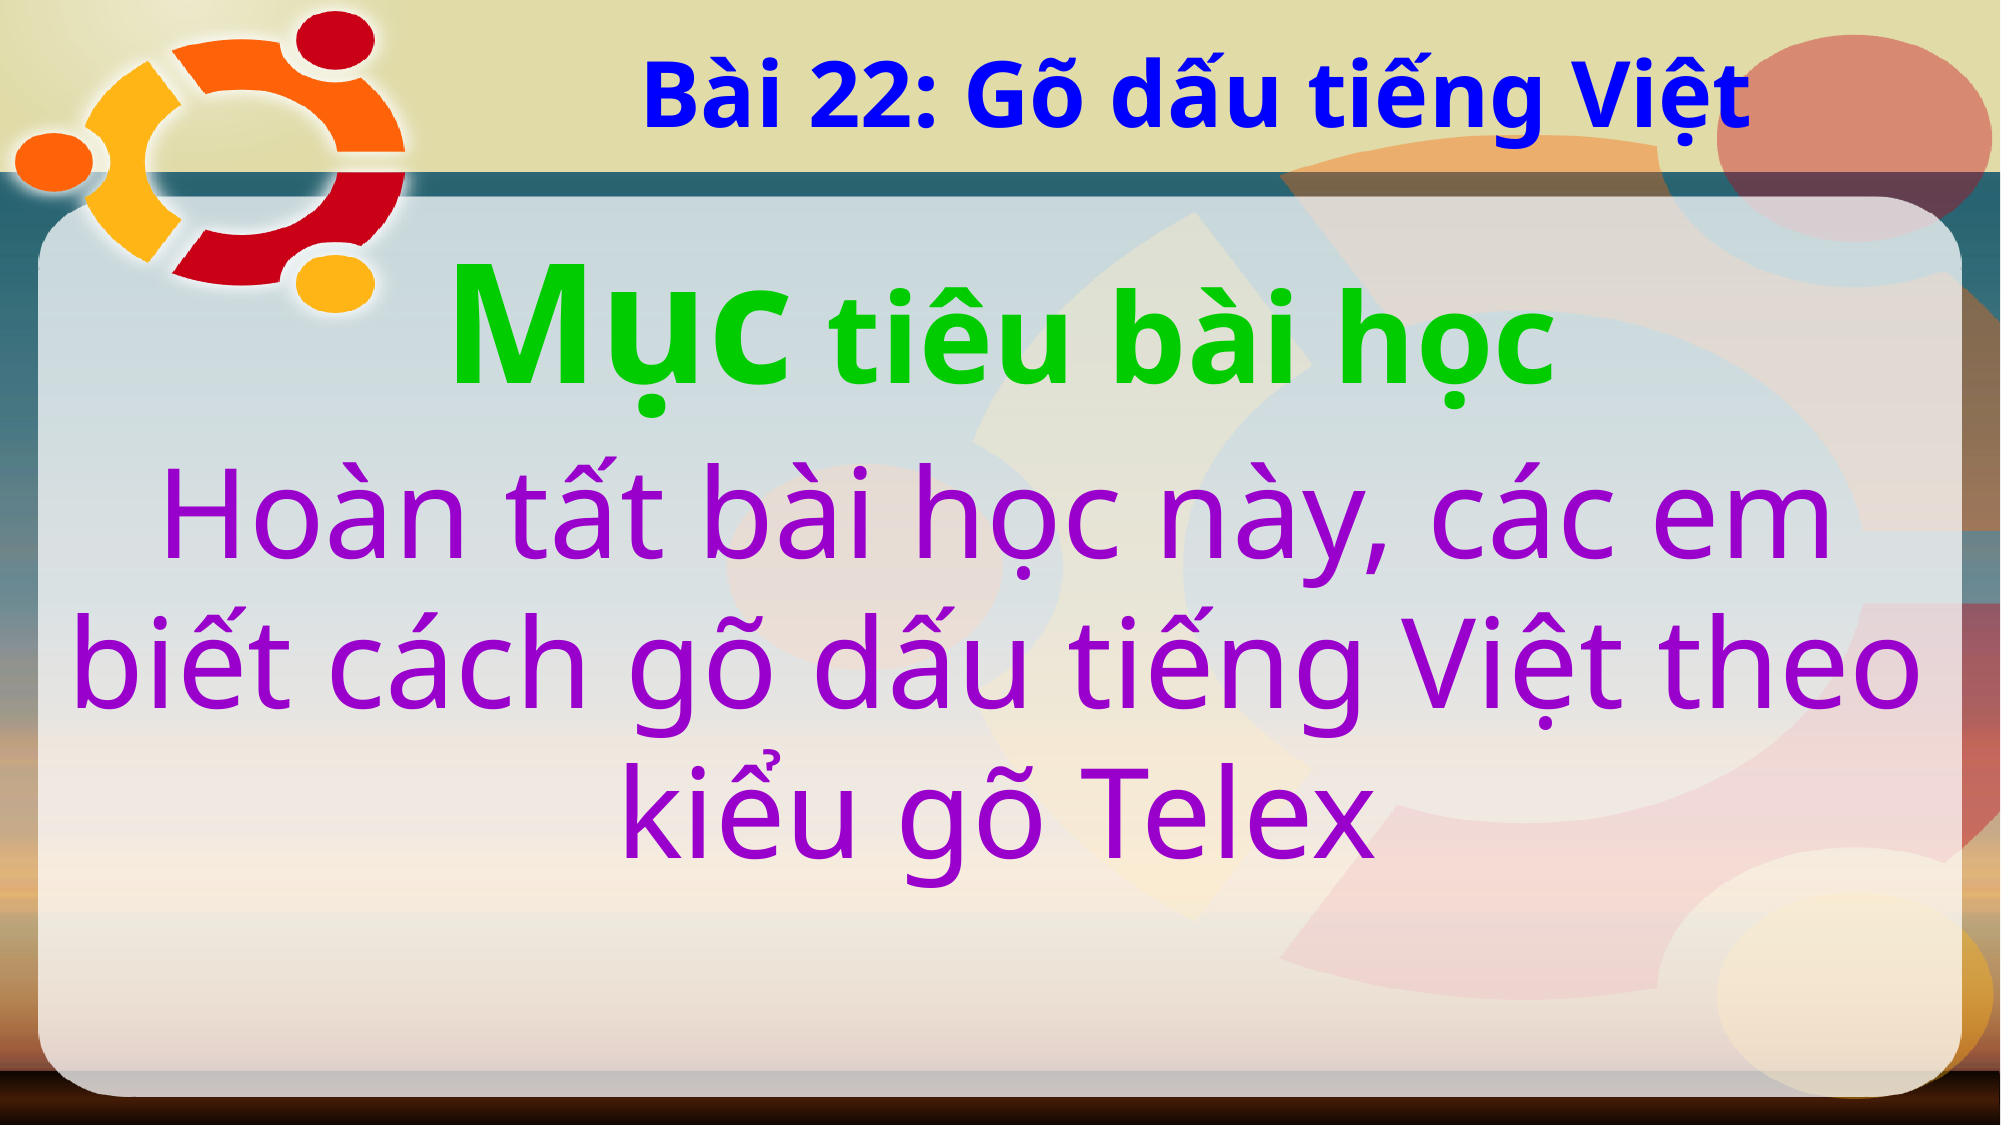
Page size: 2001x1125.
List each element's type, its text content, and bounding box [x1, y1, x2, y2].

title Bài 22: Gõ dấu tiếng Việt [392, 24, 2000, 172]
picture [0, 0, 2001, 1125]
text_box Hoàn tất bài học này, các em biết cách gõ dấu tiếng Việt theo kiểu gõ Telex [33, 425, 1961, 891]
text_box Mục tiêu bài học [0, 209, 2000, 425]
